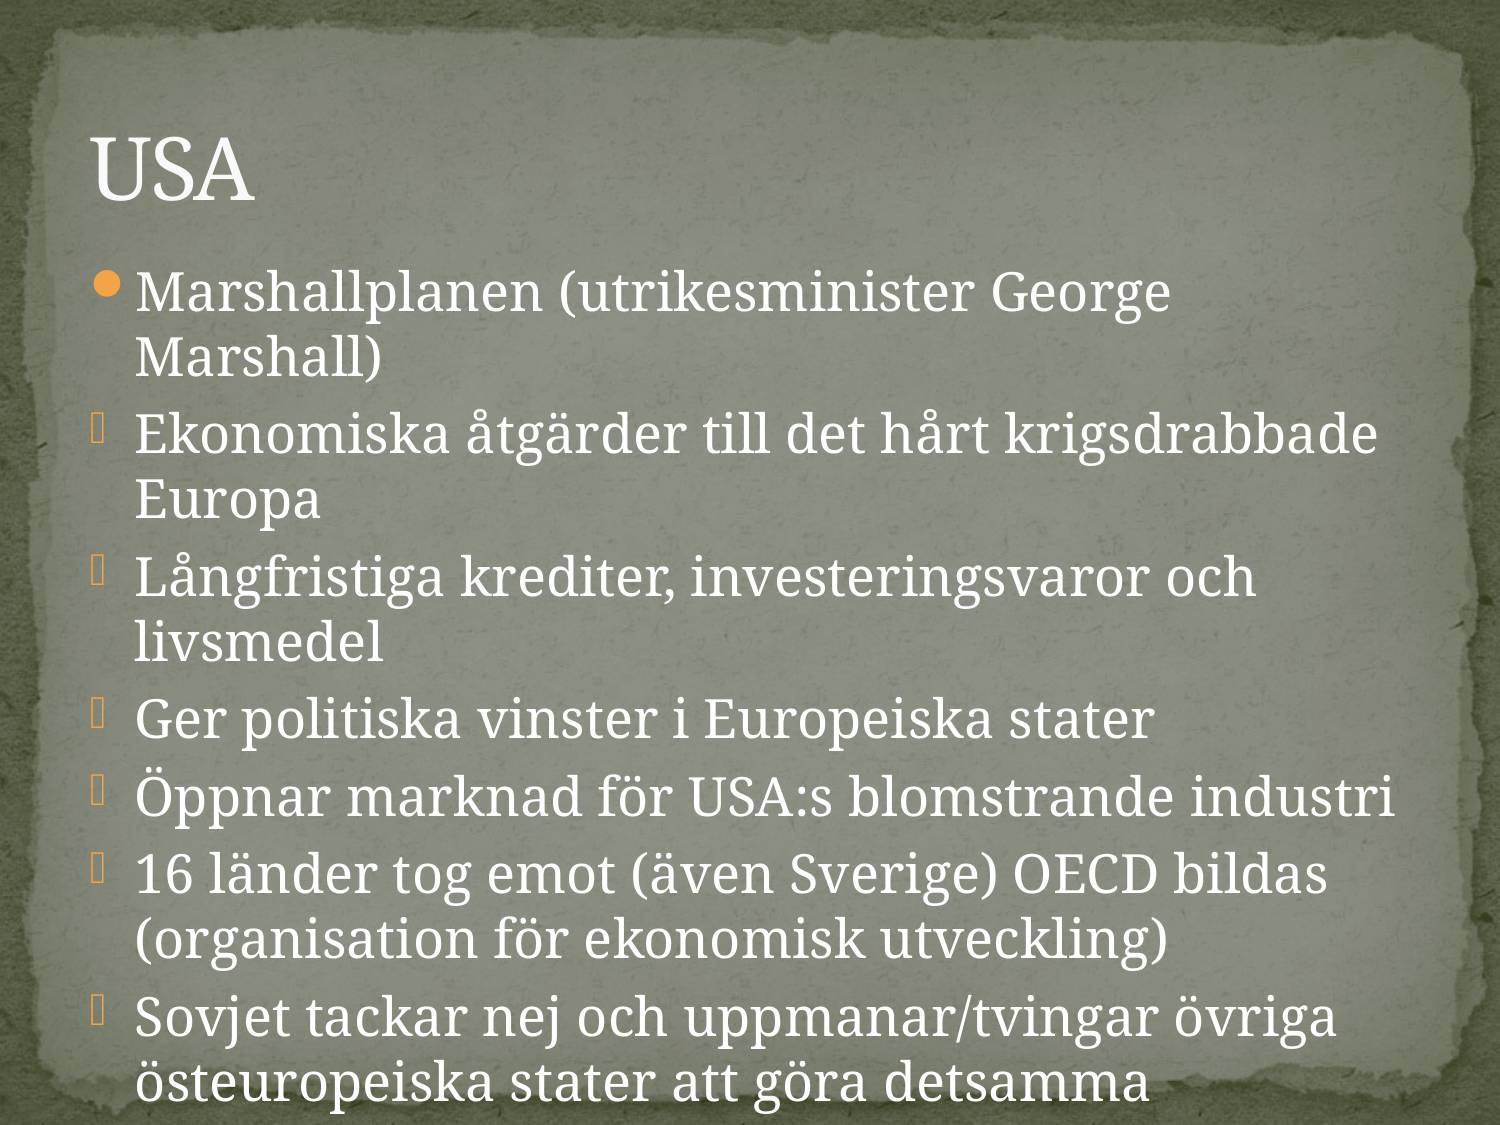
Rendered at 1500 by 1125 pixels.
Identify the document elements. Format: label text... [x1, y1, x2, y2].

list Marshallplanen (utrikesminister George Marshall) Ekonomiska åtgärder till det hårt krigsdrabbade Europa Långfristiga krediter, investeringsvaror och livsmedel Ger politiska vinster i Europeiska stater Öppnar marknad för USA:s blomstrande industri 16 länder tog emot (även Sverige) OECD bildas (organisation för ekonomisk utveckling) Sovjet tackar nej och uppmanar/tvingar övriga östeuropeiska stater att göra detsamma [75, 249, 1425, 1000]
title USA [74, 24, 1425, 225]
